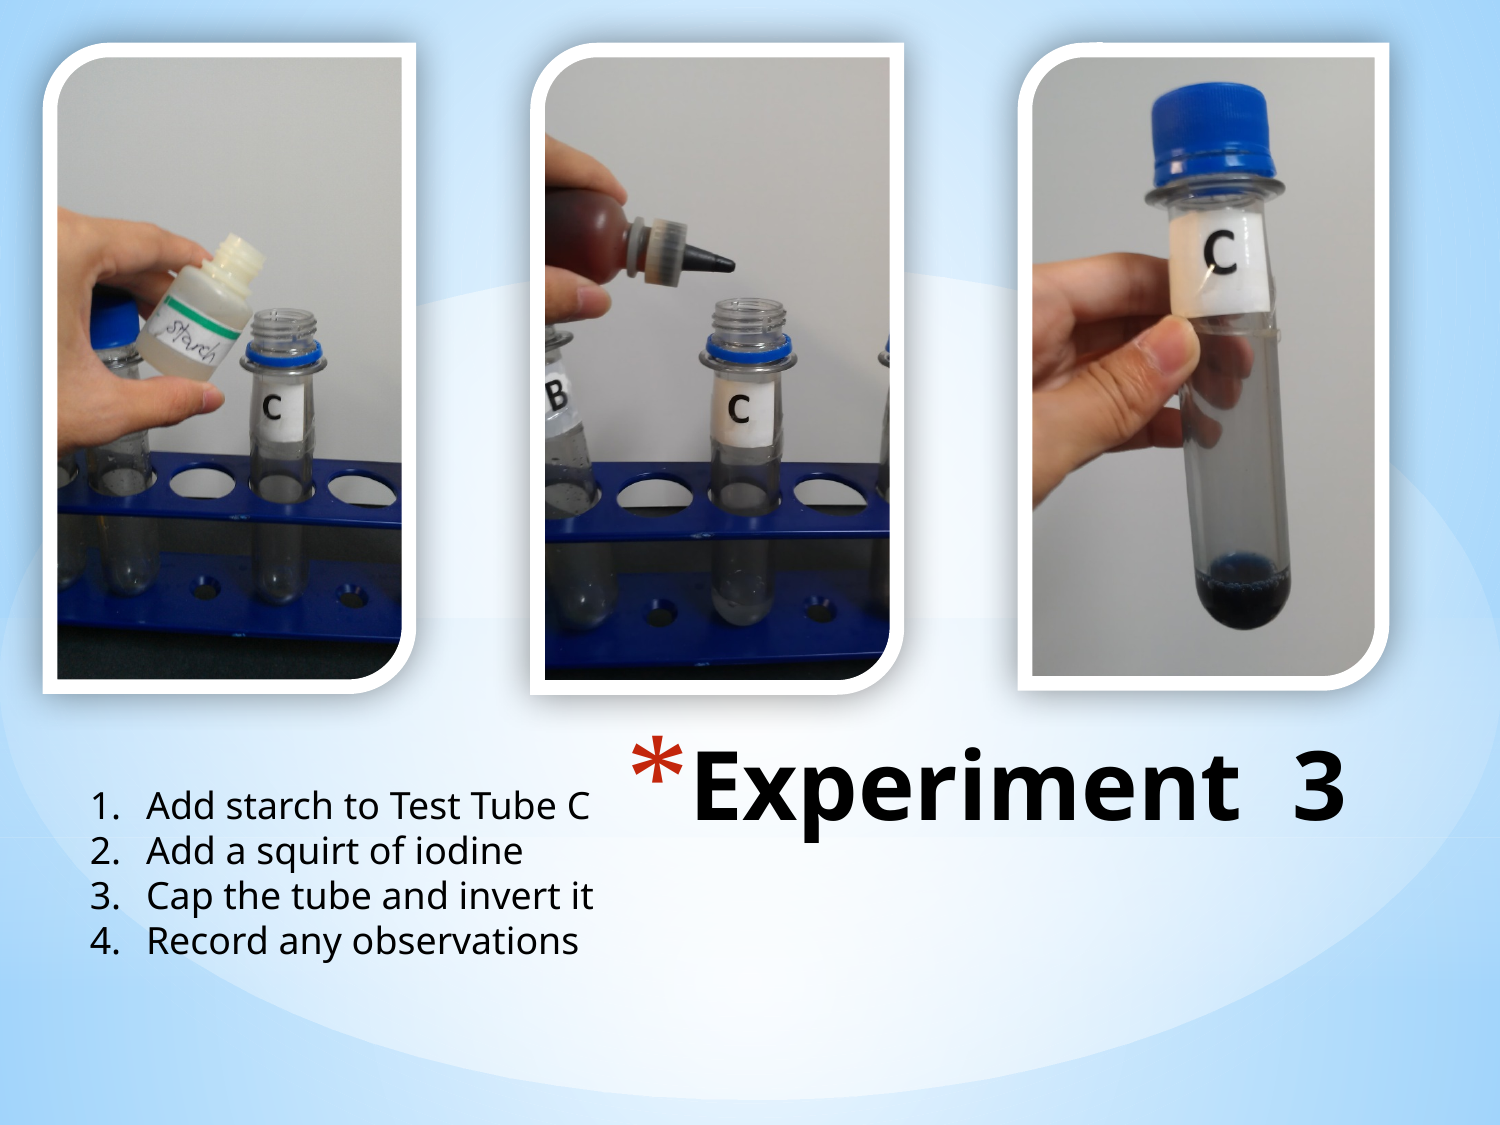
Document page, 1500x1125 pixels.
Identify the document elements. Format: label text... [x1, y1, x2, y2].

picture [537, 49, 898, 688]
picture [1024, 49, 1383, 684]
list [49, 49, 410, 687]
title Experiment 3 [294, 717, 1363, 905]
text_box Add starch to Test Tube C Add a squirt of iodine Cap the tube and invert it Record any observations [75, 774, 638, 970]
